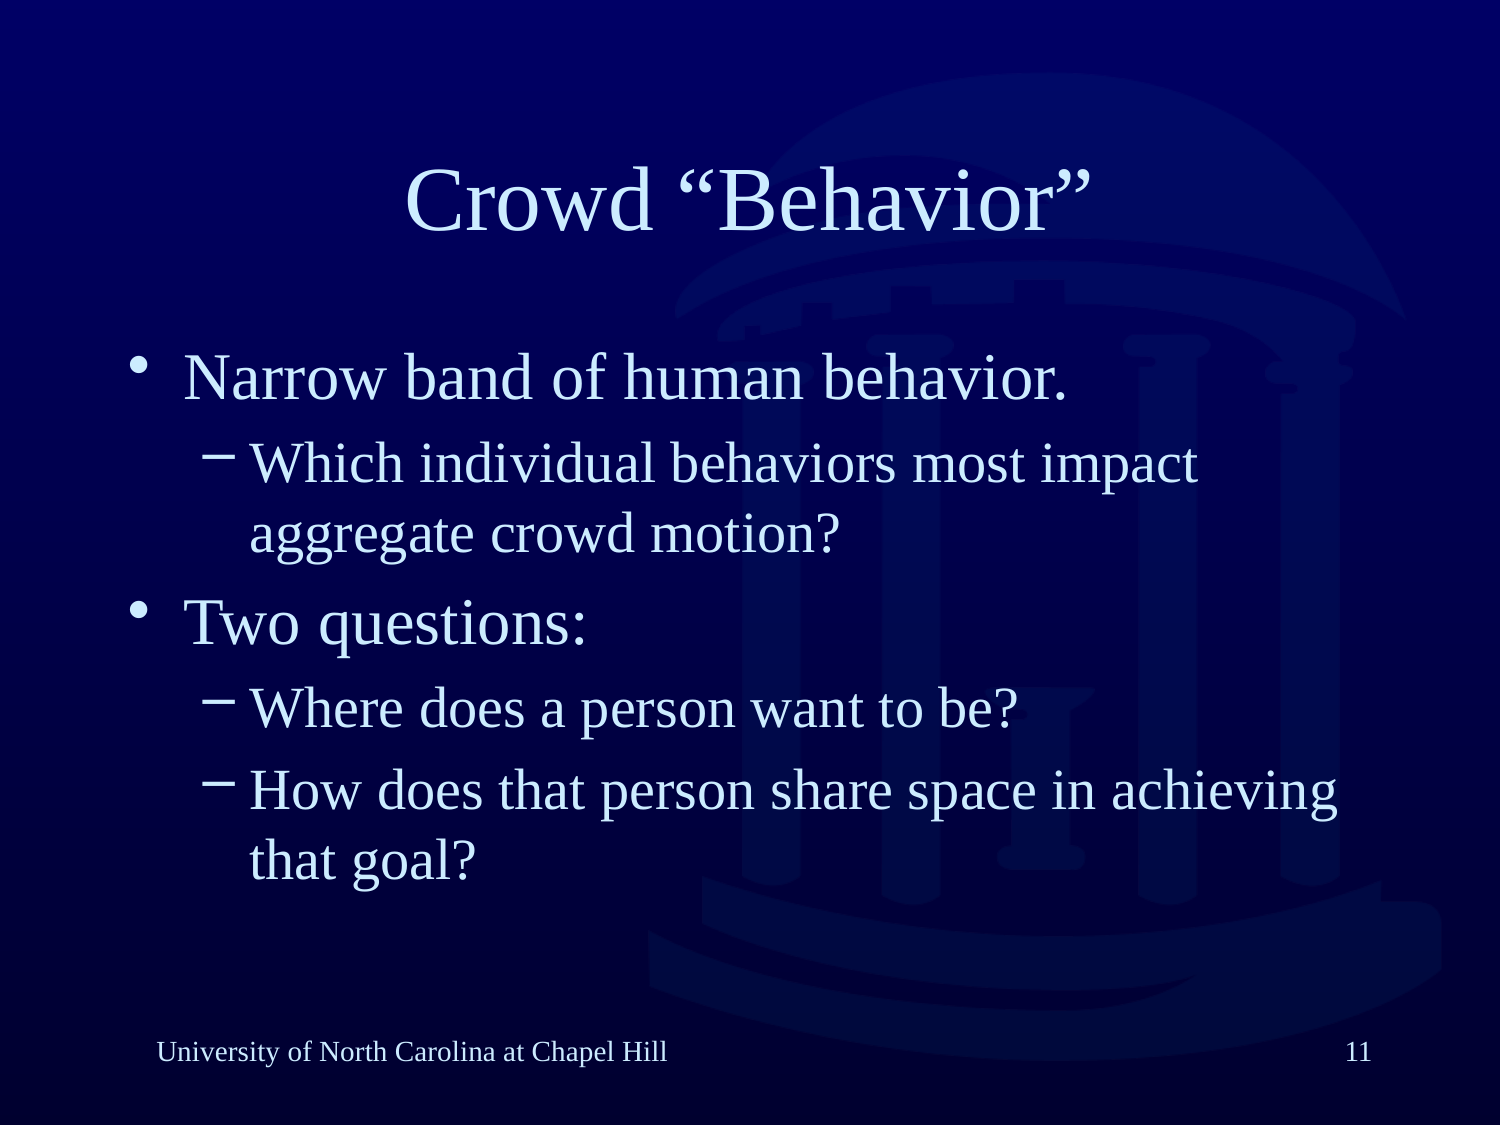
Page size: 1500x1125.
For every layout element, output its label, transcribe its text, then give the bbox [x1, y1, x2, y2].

text_box 11 [1074, 1024, 1388, 1100]
title Crowd “Behavior” [112, 99, 1388, 288]
list Narrow band of human behavior. Which individual behaviors most impact aggregate crowd motion? Two questions: Where does a person want to be? How does that person share space in achieving that goal? [112, 324, 1388, 1000]
text_box University of North Carolina at Chapel Hill [112, 1025, 713, 1125]
picture [637, 49, 1458, 1075]
